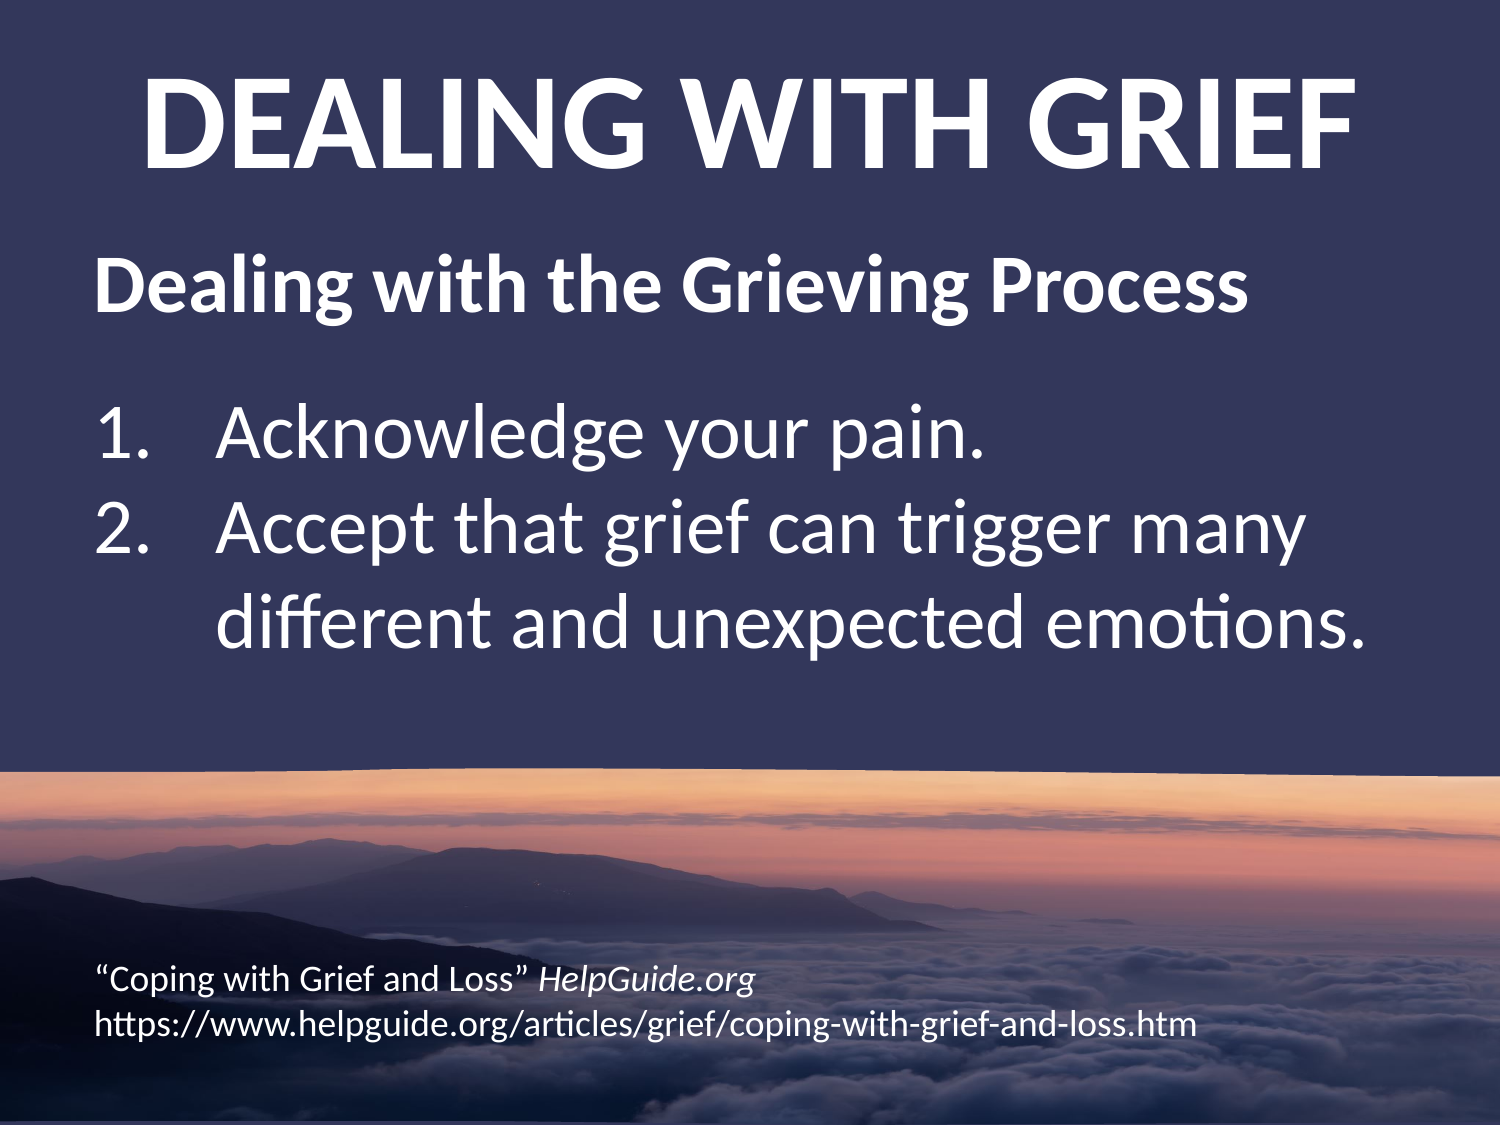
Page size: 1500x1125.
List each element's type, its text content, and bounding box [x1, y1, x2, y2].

text_box Dealing with Grief [78, 23, 1421, 204]
text_box Dealing with the Grieving Process [78, 221, 1421, 337]
text_box Acknowledge your pain. Accept that grief can trigger many different and unexpected emotions. [78, 372, 1421, 729]
picture [0, 768, 1500, 1125]
